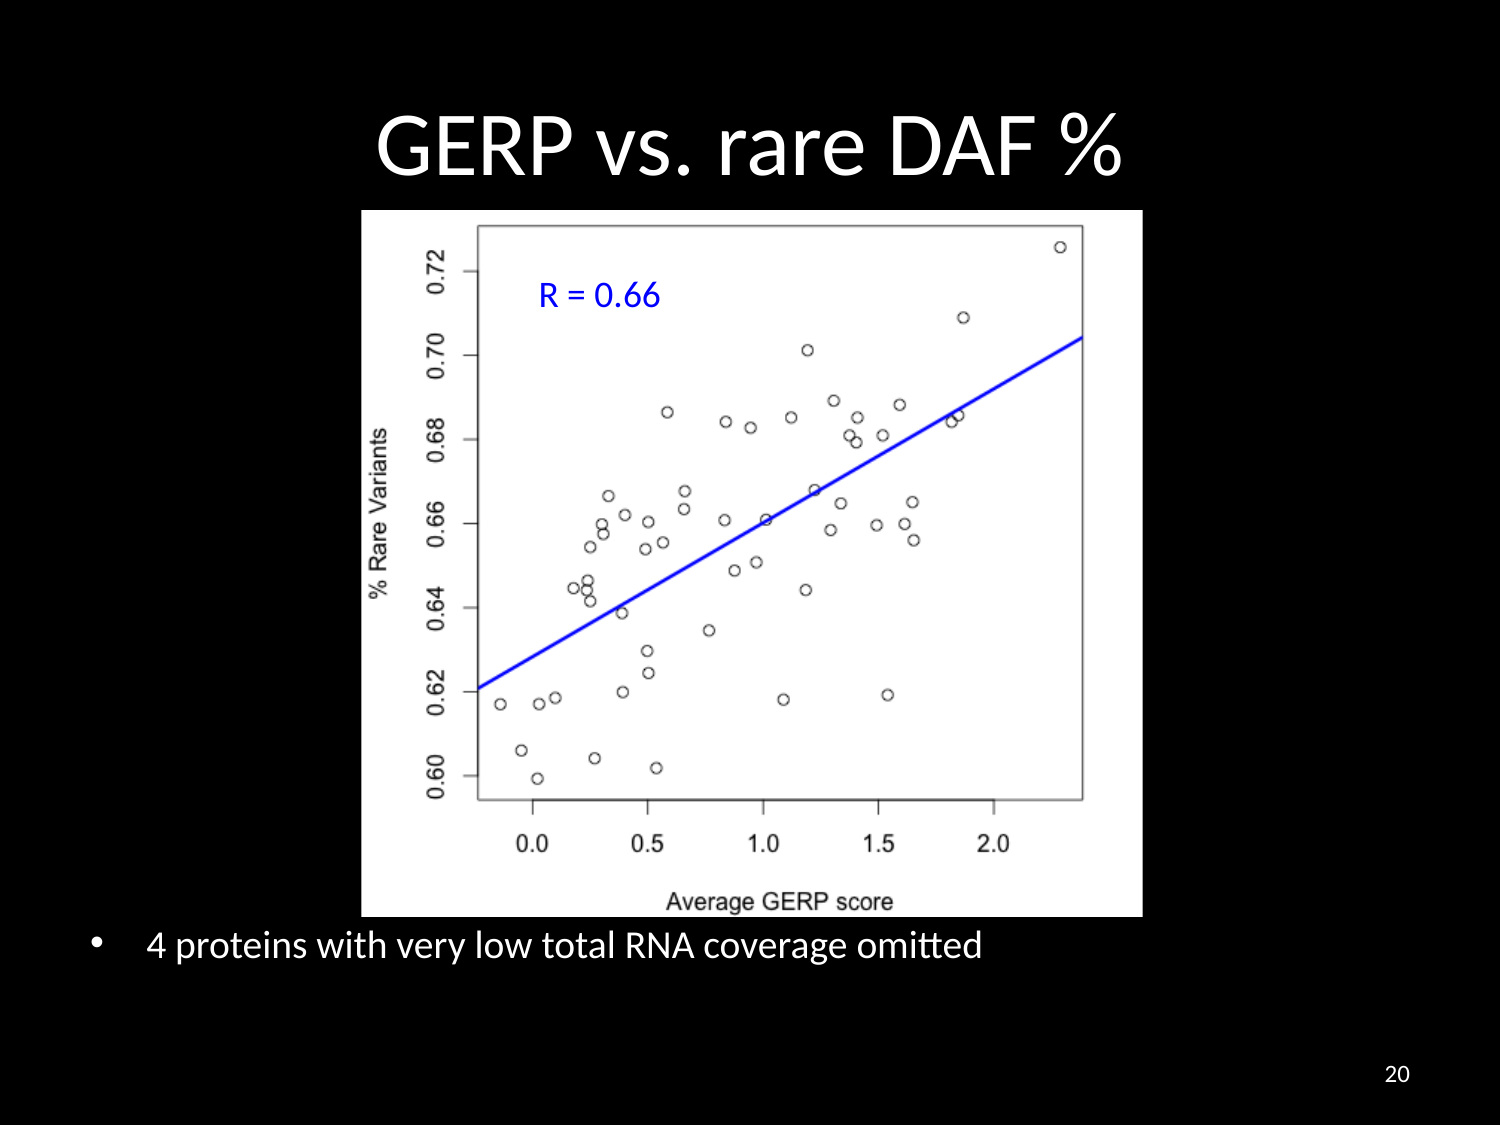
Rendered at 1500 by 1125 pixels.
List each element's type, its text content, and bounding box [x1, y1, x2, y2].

title GERP vs. rare DAF % [75, 45, 1425, 233]
slide_number 20 [1074, 1042, 1425, 1103]
picture [360, 210, 1143, 917]
list 4 proteins with very low total RNA coverage omitted [75, 262, 1425, 1005]
